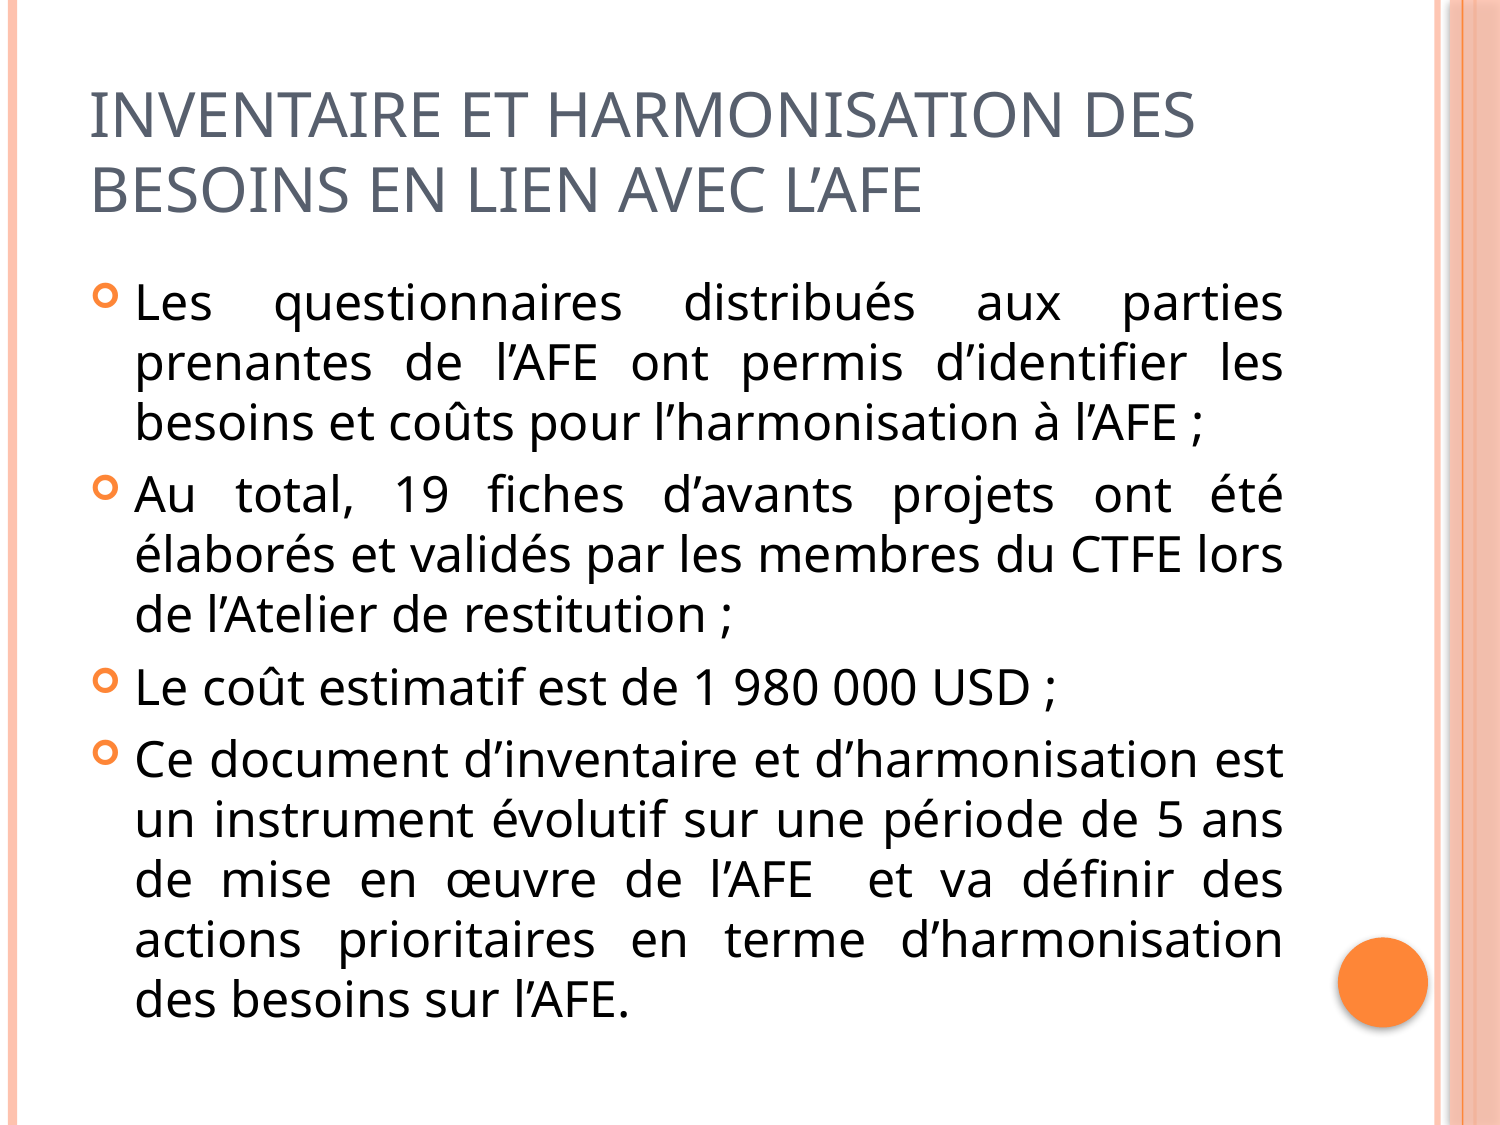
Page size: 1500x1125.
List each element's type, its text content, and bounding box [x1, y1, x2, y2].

title Inventaire et harmonisation des besoins en lien avec l’afe [75, 45, 1300, 233]
list Les questionnaires distribués aux parties prenantes de l’AFE ont permis d’identifier les besoins et coûts pour l’harmonisation à l’AFE ; Au total, 19 fiches d’avants projets ont été élaborés et validés par les membres du CTFE lors de l’Atelier de restitution ; Le coût estimatif est de 1 980 000 USD ; Ce document d’inventaire et d’harmonisation est un instrument évolutif sur une période de 5 ans de mise en œuvre de l’AFE et va définir des actions prioritaires en terme d’harmonisation des besoins sur l’AFE. [75, 262, 1300, 1062]
